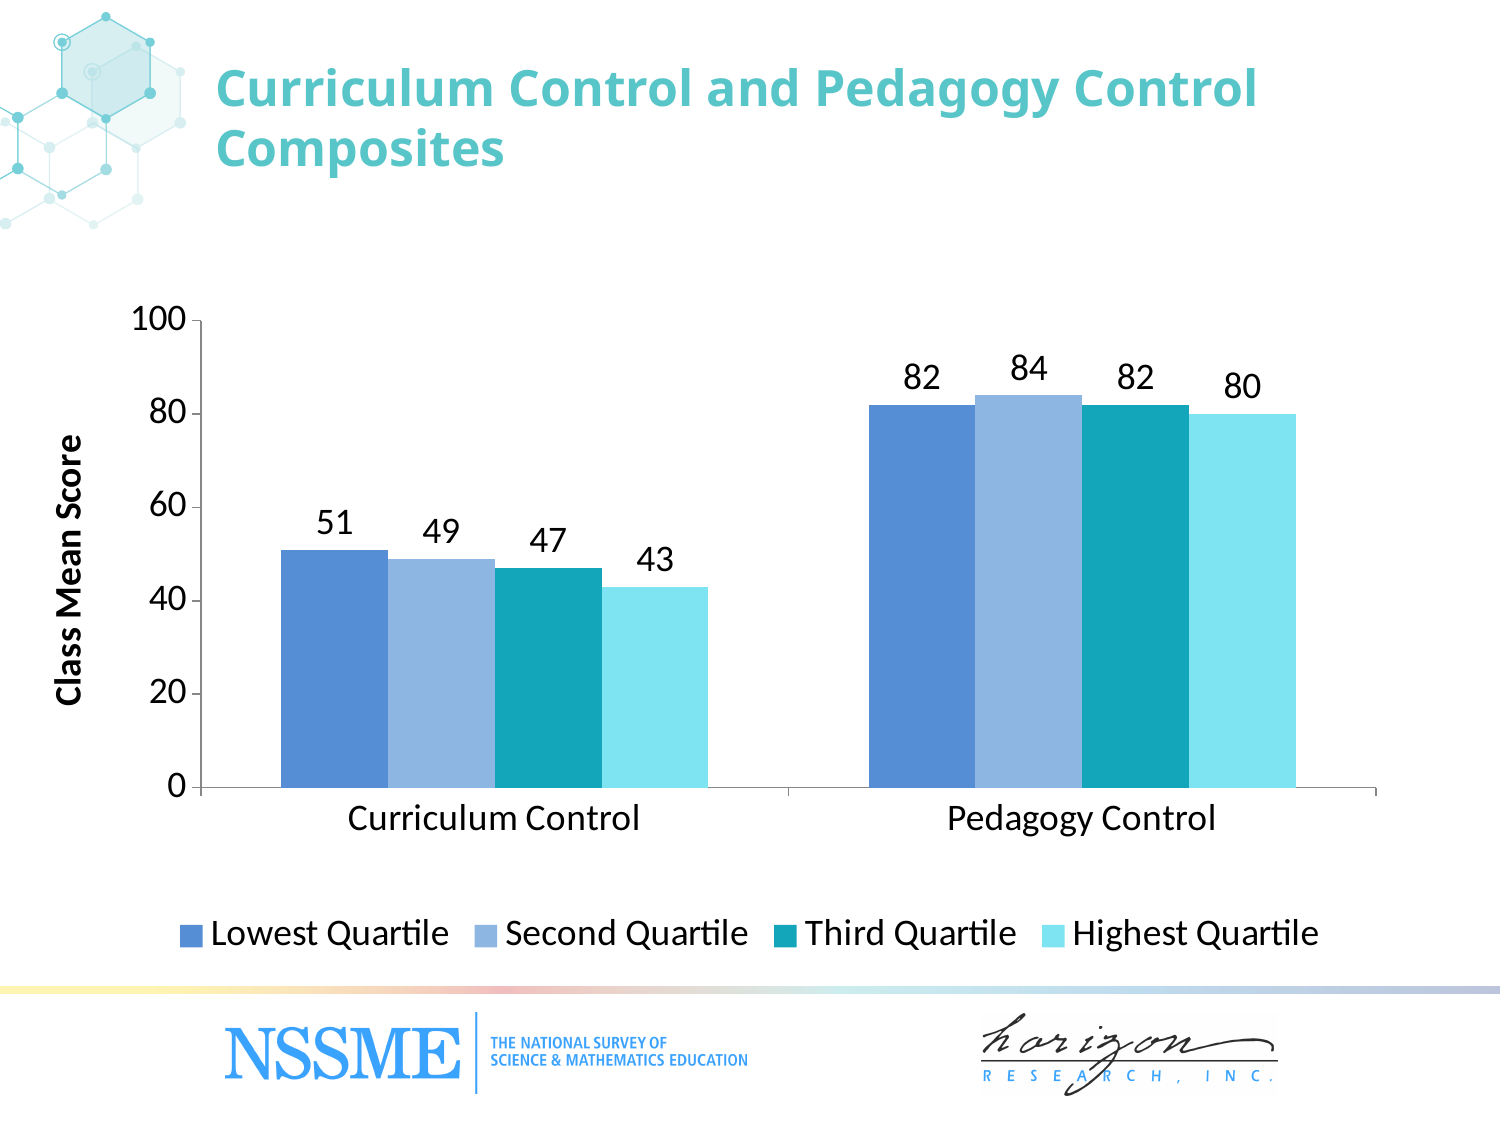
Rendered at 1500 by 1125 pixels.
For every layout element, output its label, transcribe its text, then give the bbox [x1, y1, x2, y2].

title Curriculum Control and Pedagogy Control Composites [200, 45, 1425, 188]
chart [30, 287, 1469, 963]
picture [0, 0, 1500, 1125]
